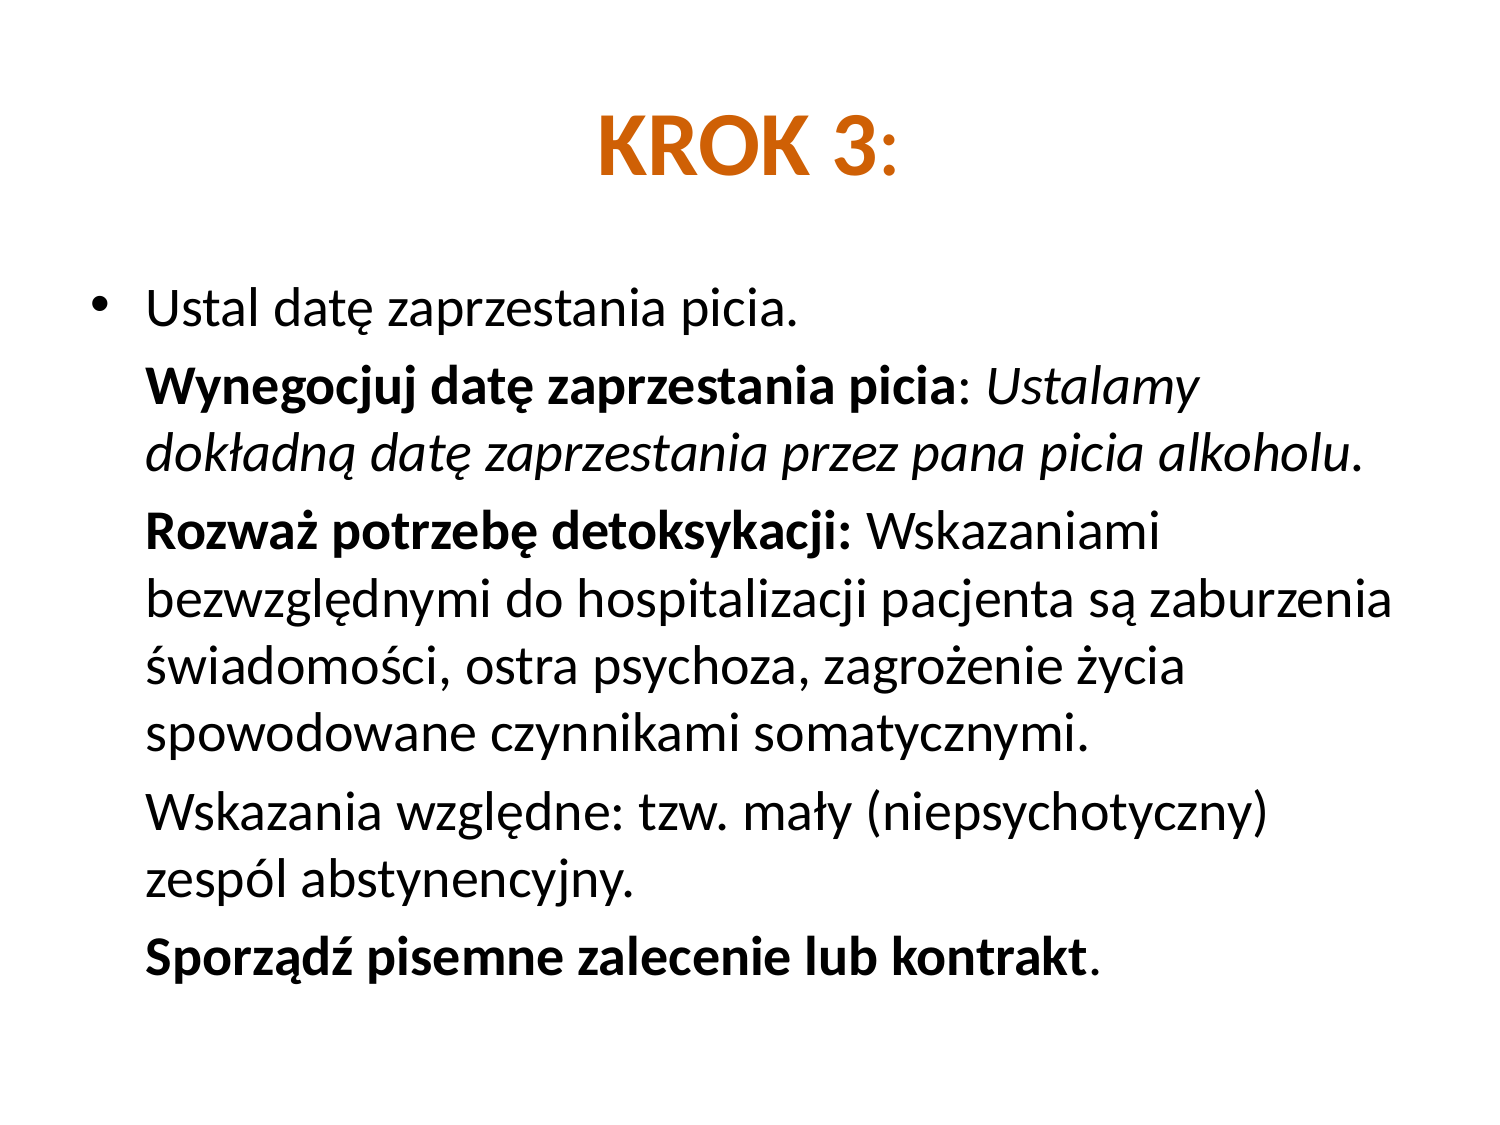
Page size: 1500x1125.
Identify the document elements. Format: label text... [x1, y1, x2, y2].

title KROK 3: [75, 45, 1425, 233]
list Ustal datę zaprzestania picia. Wynegocjuj datę zaprzestania picia: Ustalamy dokładną datę zaprzestania przez pana picia alkoholu. Rozważ potrzebę detoksykacji: Wskazaniami bezwzględnymi do hospitalizacji pacjenta są zaburzenia świadomości, ostra psychoza, zagrożenie życia spowodowane czynnikami somatycznymi. Wskazania względne: tzw. mały (niepsychotyczny) zespól abstynencyjny. Sporządź pisemne zalecenie lub kontrakt. [75, 262, 1425, 1005]
